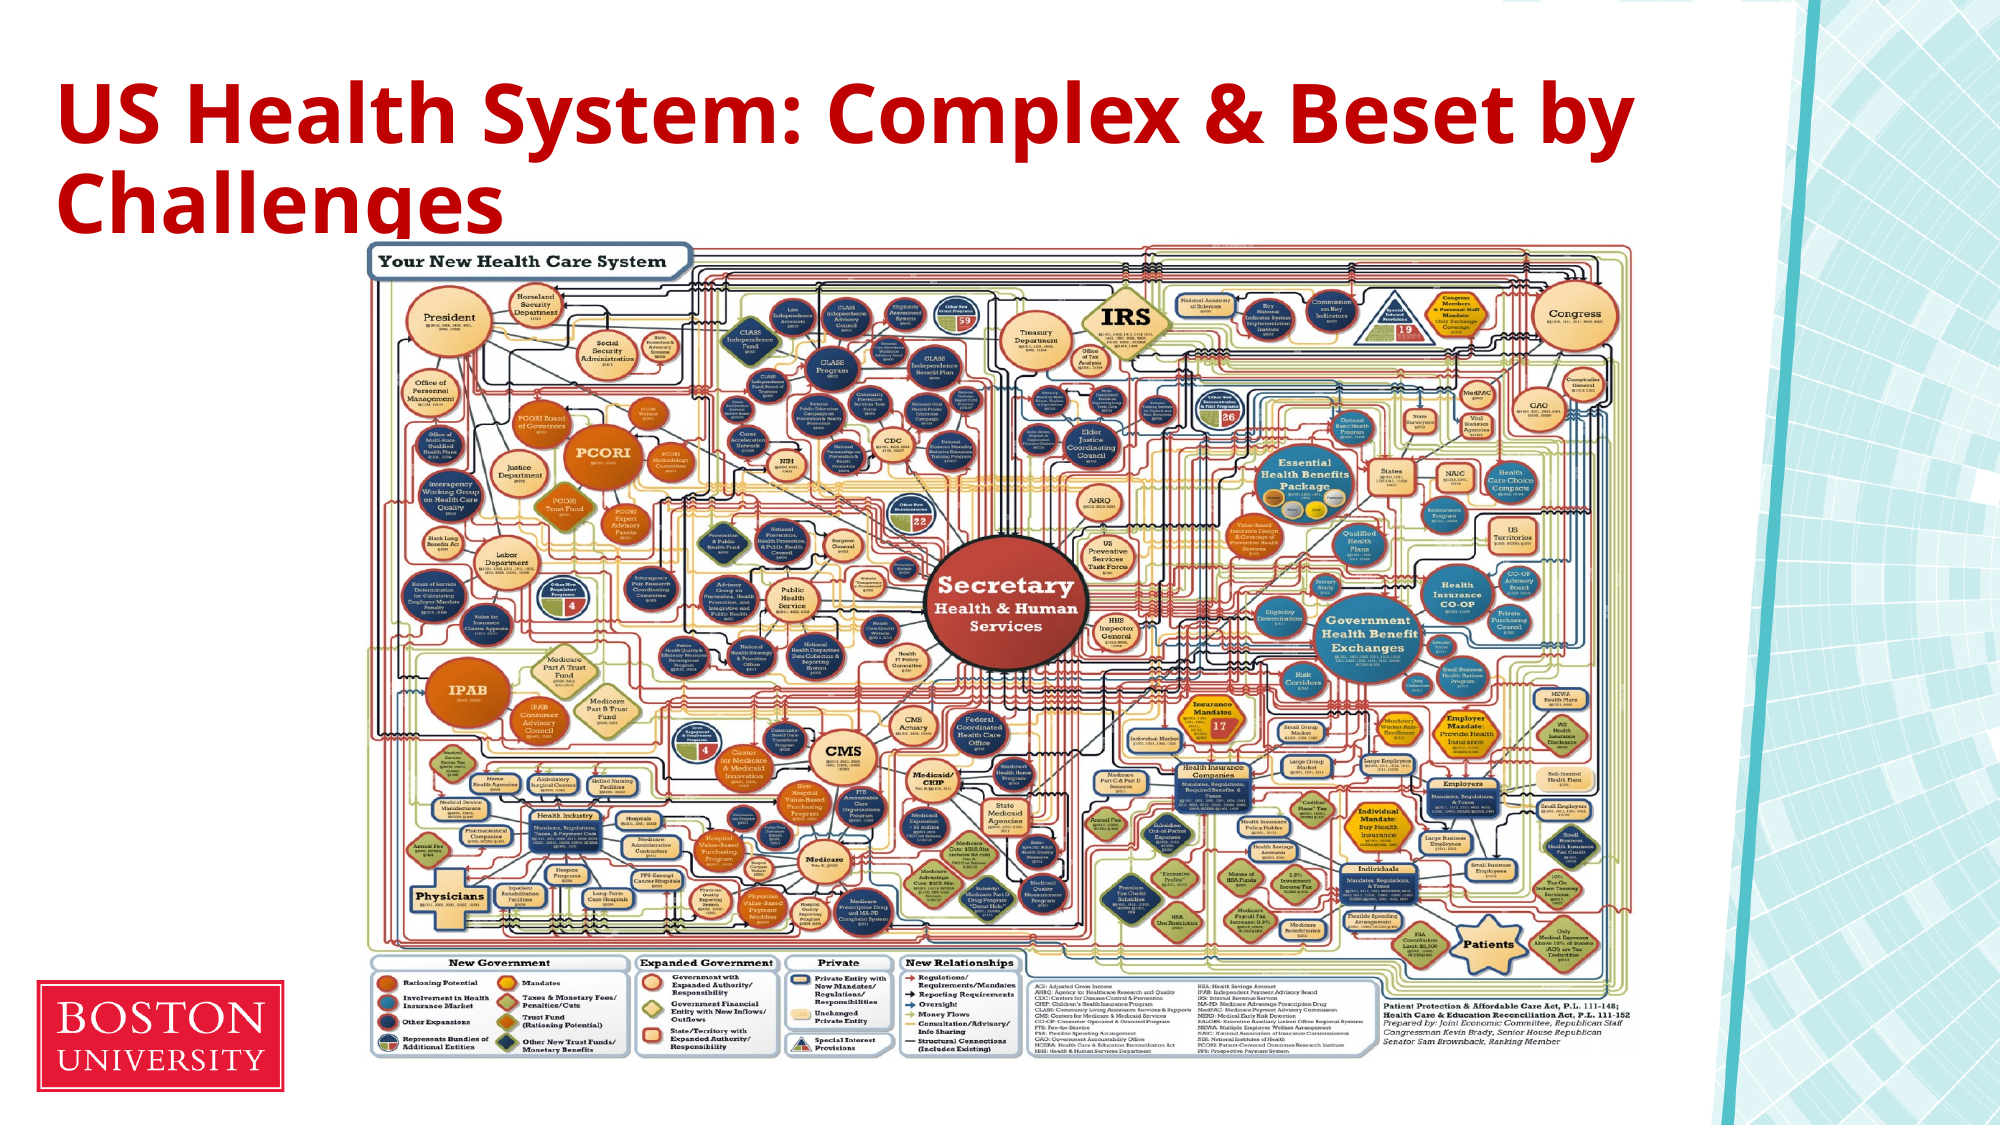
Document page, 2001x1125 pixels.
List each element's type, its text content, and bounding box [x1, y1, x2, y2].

picture [434, 0, 2000, 1125]
title US Health System: Complex & Beset by Challenges [39, 64, 1783, 260]
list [364, 239, 1636, 1061]
